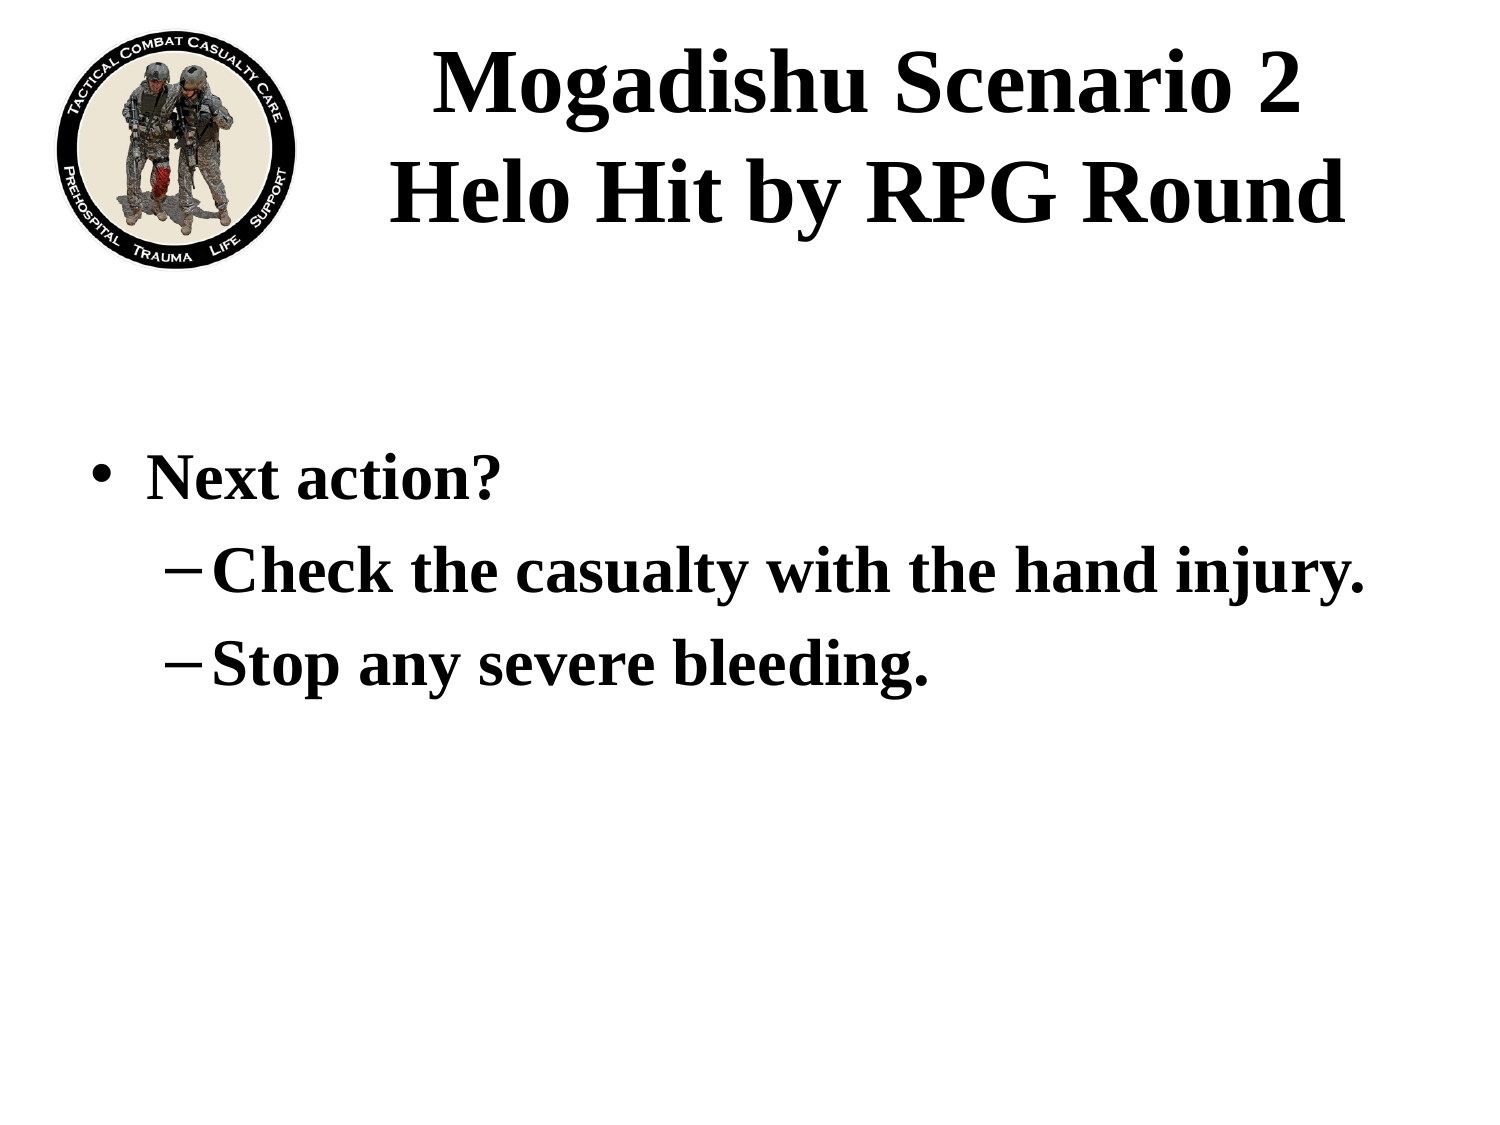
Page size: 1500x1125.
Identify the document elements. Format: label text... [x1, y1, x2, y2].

picture [50, 24, 300, 275]
list Next action? Check the casualty with the hand injury. Stop any severe bleeding. [74, 424, 1426, 813]
title Mogadishu Scenario 2 Helo Hit by RPG Round [249, 37, 1488, 226]
